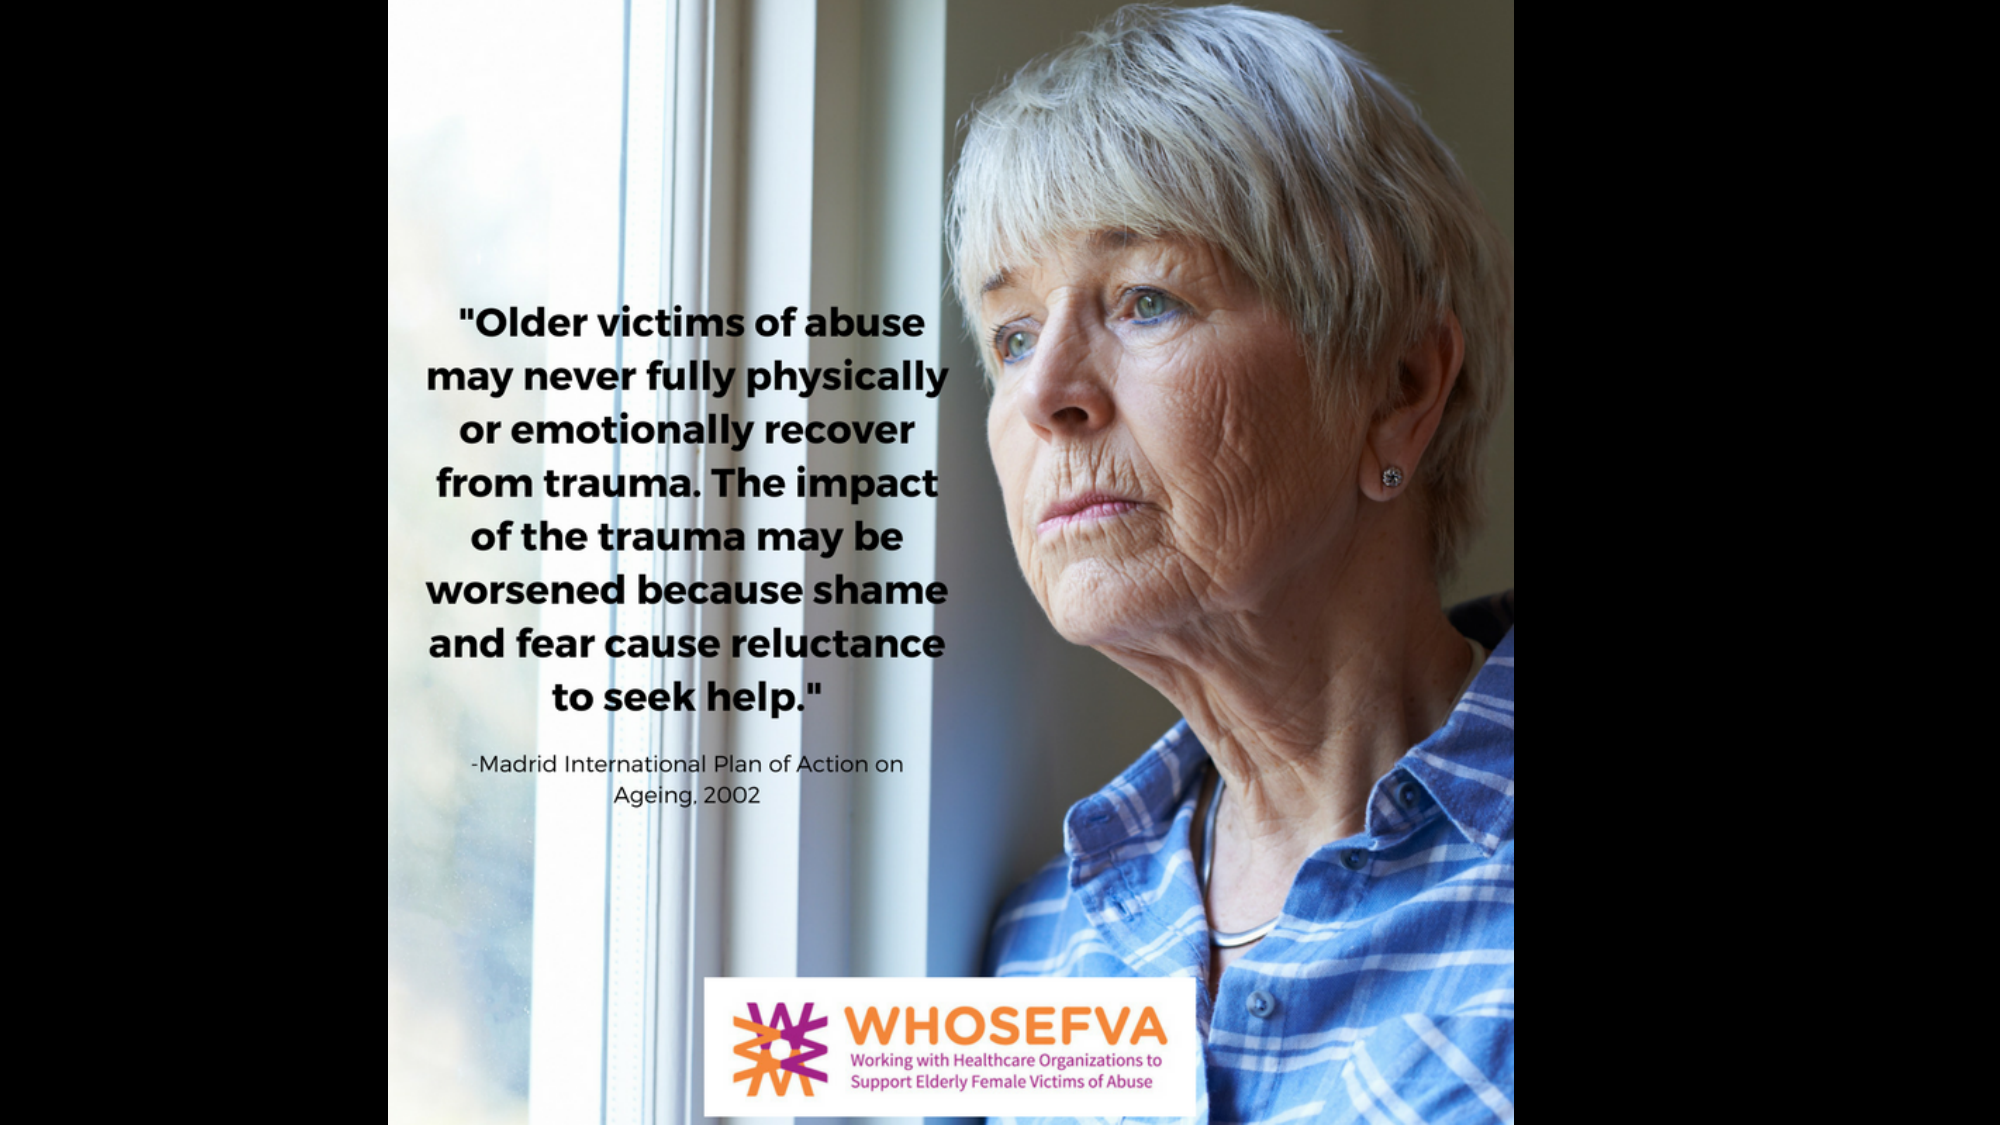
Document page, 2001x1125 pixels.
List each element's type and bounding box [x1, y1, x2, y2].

list [388, 0, 1514, 1125]
